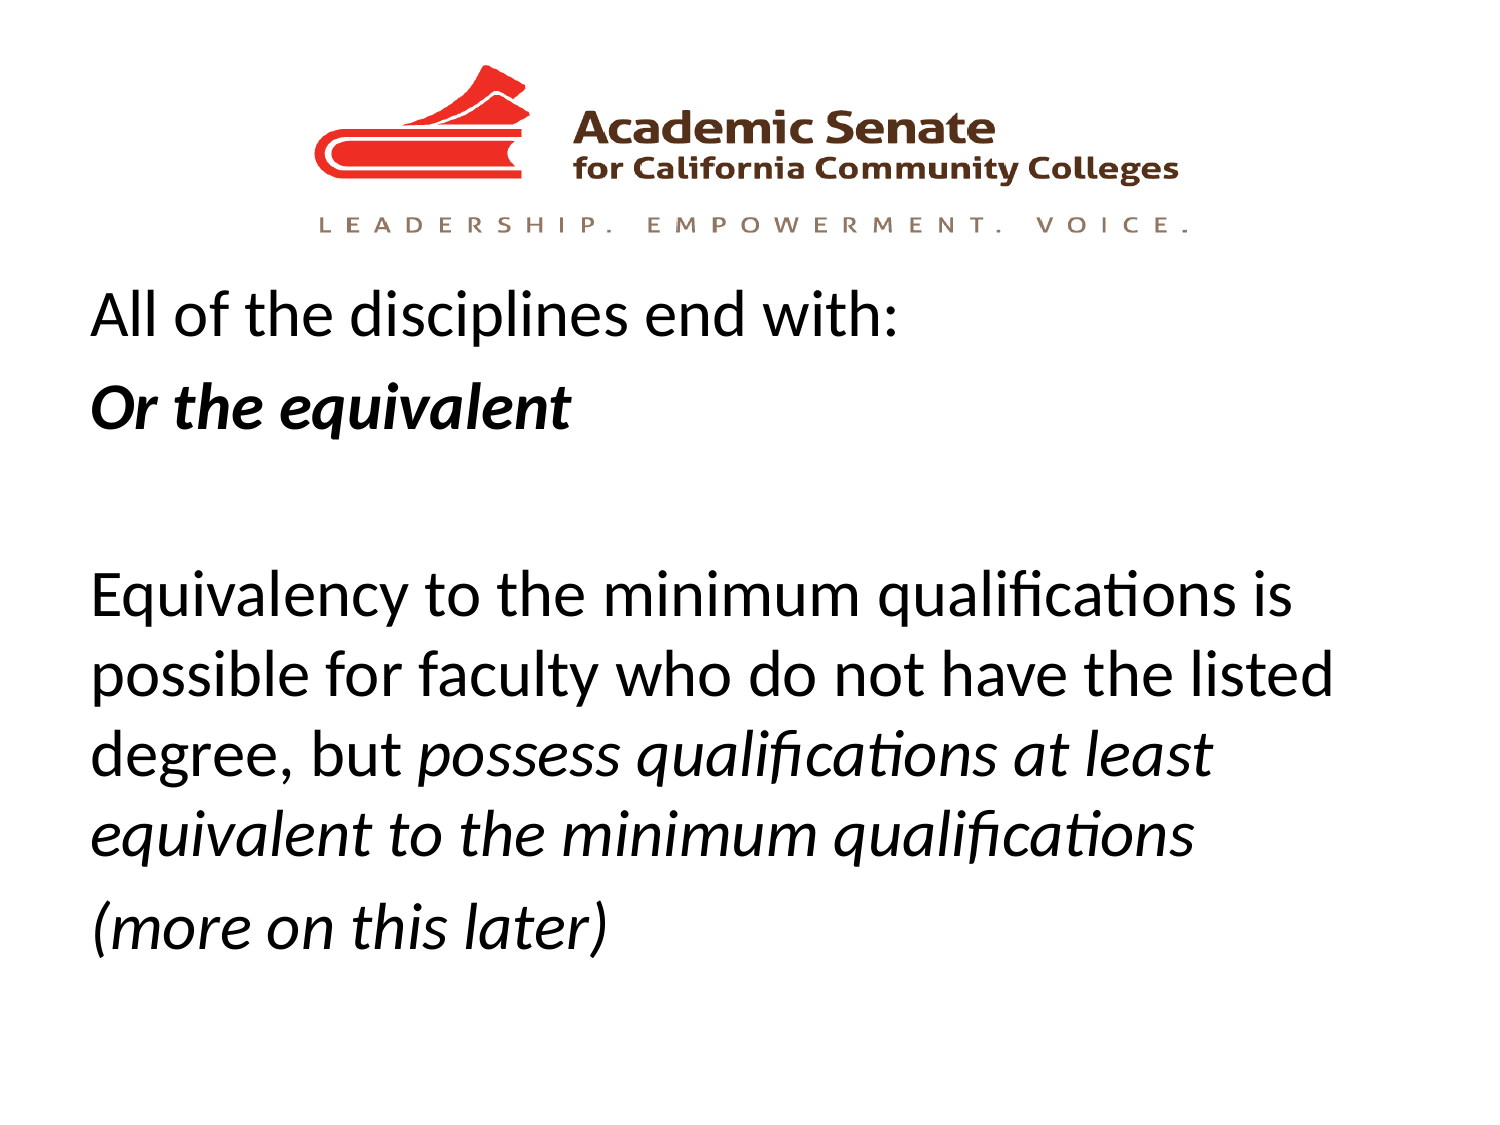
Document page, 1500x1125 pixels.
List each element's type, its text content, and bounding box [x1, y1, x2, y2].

list All of the disciplines end with: Or the equivalent Equivalency to the minimum qualifications is possible for faculty who do not have the listed degree, but possess qualifications at least equivalent to the minimum qualifications (more on this later) [75, 262, 1425, 1005]
picture [314, 65, 1187, 233]
